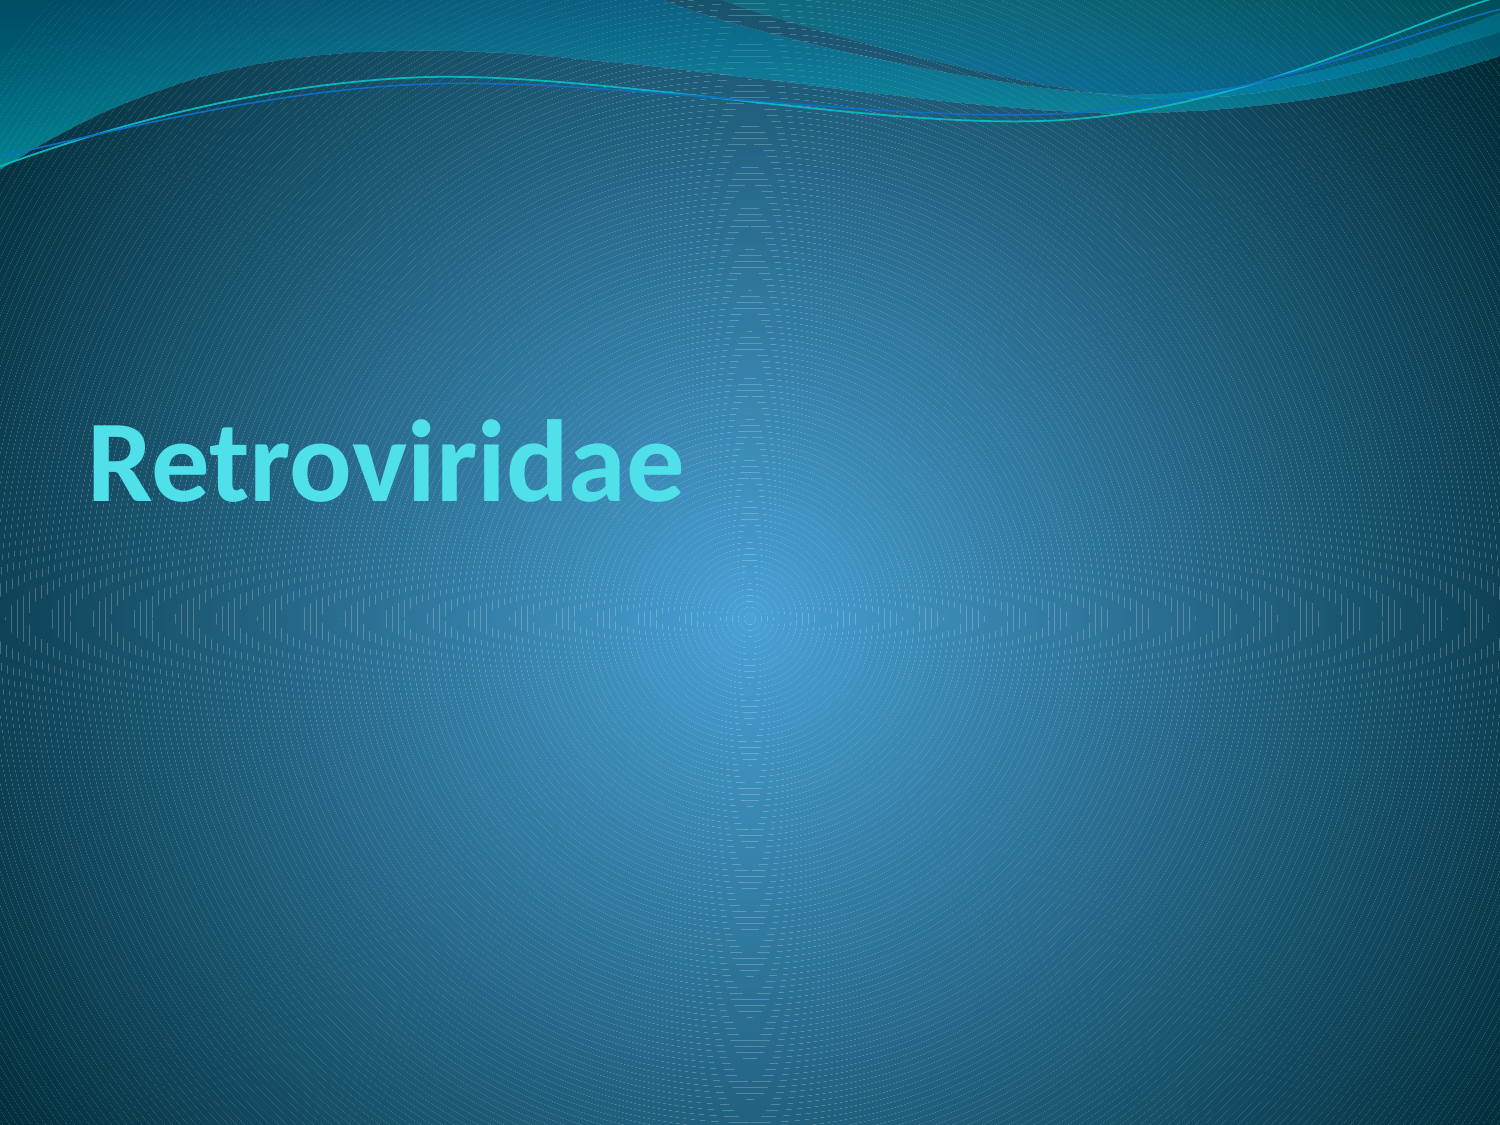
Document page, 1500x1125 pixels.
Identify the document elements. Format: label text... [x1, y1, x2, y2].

title Retroviridae [87, 224, 1376, 525]
